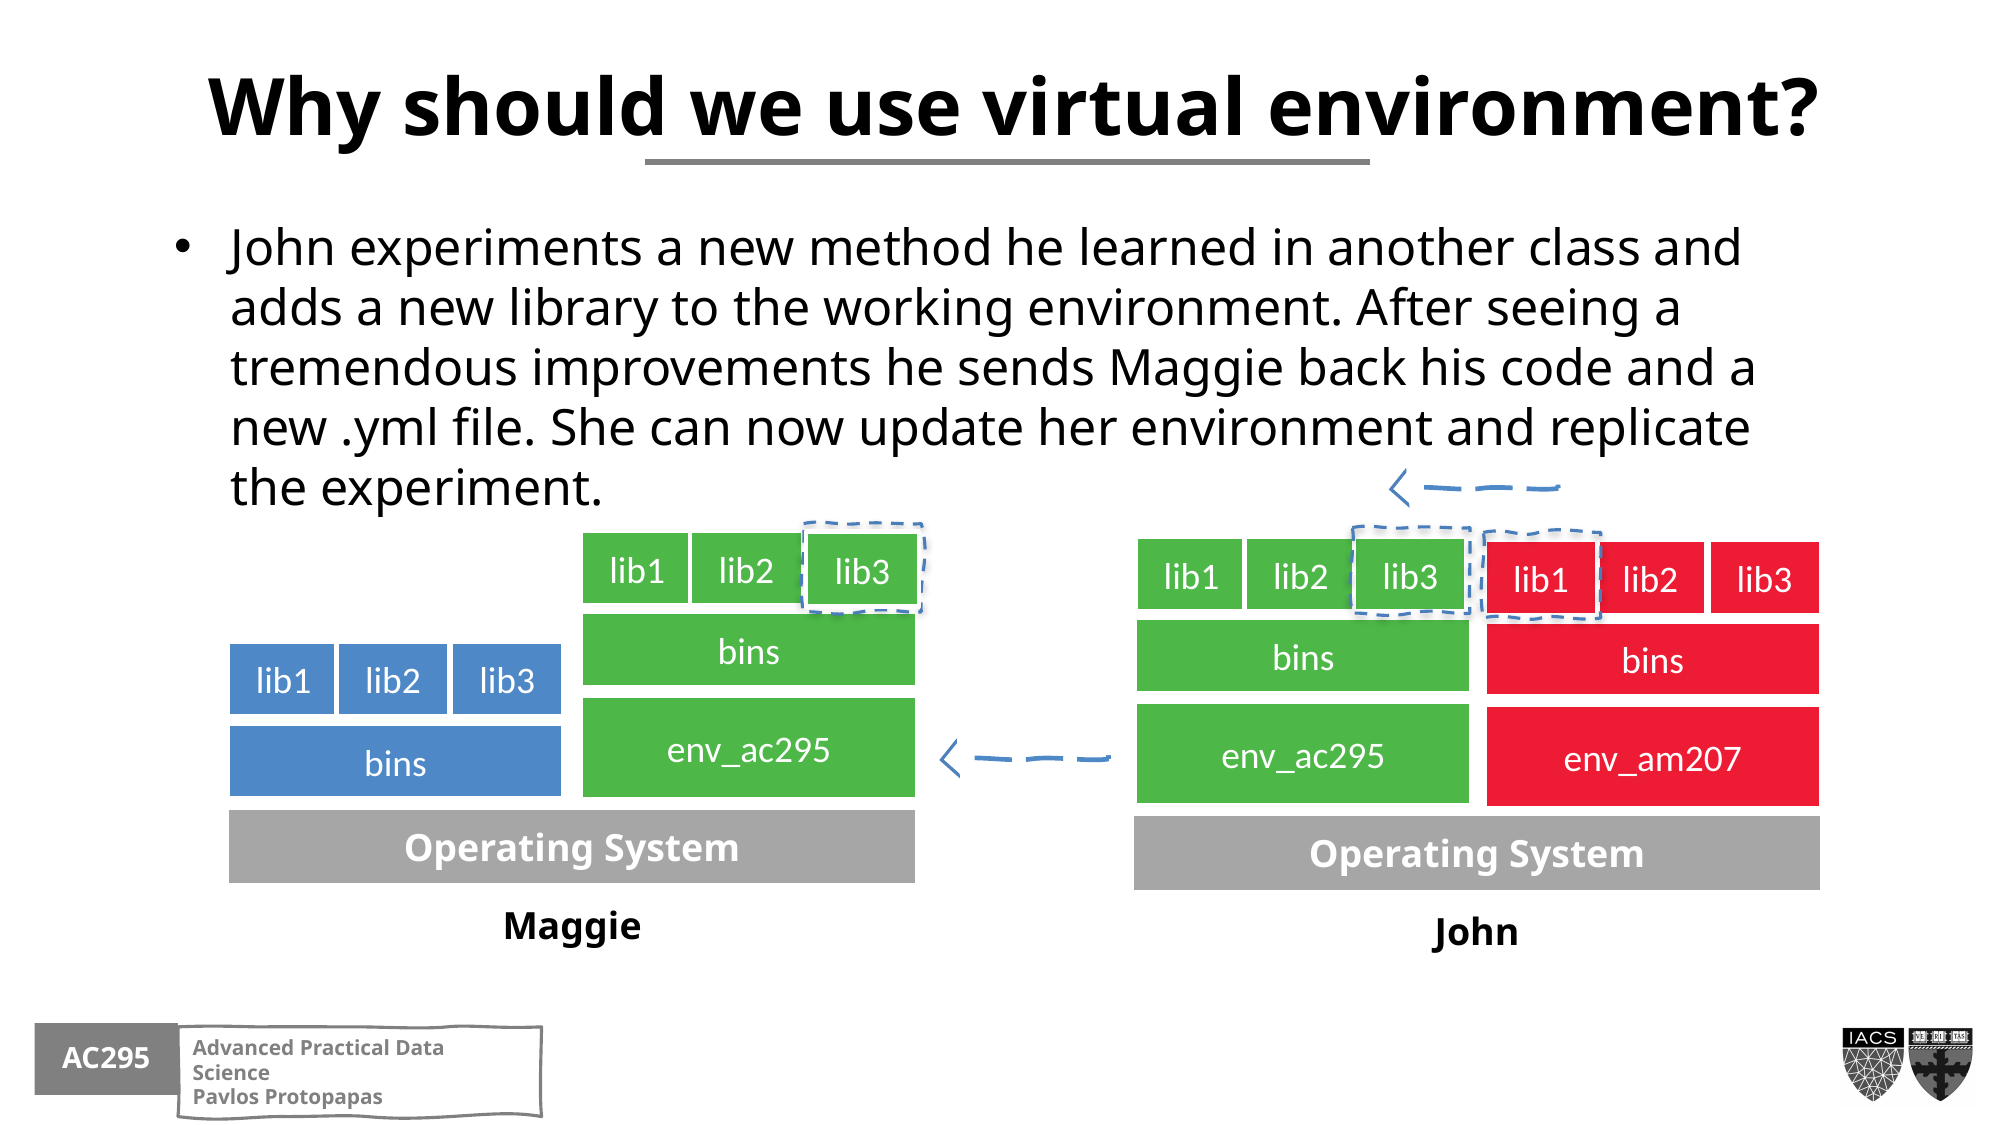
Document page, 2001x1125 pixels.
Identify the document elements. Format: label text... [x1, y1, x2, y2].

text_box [1352, 527, 1471, 614]
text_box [1483, 532, 1601, 619]
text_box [1388, 433, 1579, 509]
text_box John experiments a new method he learned in another class and adds a new library to the working environment. After seeing a tremendous improvements he sends Maggie back his code and a new .yml file. She can now update her environment and replicate the experiment. [159, 208, 1838, 523]
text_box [1131, 536, 1823, 938]
picture [1838, 1023, 1977, 1107]
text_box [938, 704, 1129, 780]
list Why should we use virtual environment? [190, 48, 1838, 155]
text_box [226, 530, 918, 932]
text_box [802, 523, 926, 584]
